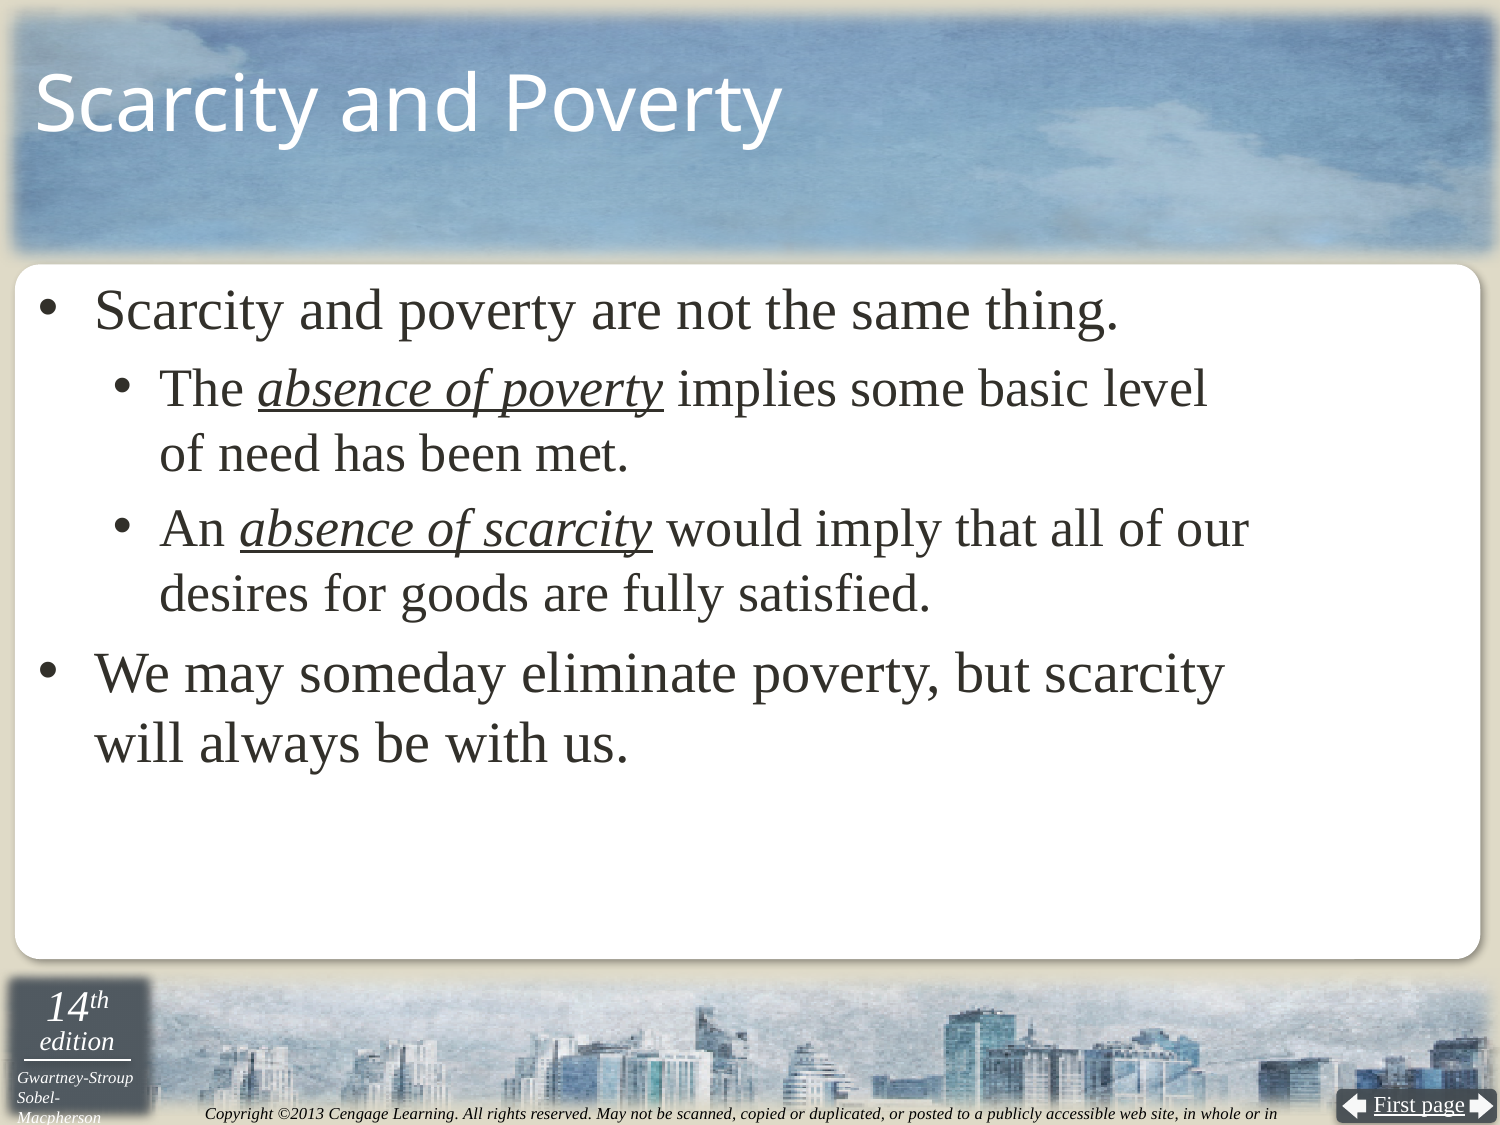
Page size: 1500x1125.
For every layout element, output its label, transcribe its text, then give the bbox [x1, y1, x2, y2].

text_box [14, 268, 1482, 960]
title Scarcity and Poverty [19, 44, 1481, 153]
picture [153, 994, 1479, 1091]
list Scarcity and poverty are not the same thing. The absence of poverty implies some basic level of need has been met. An absence of scarcity would imply that all of our desires for goods are fully satisfied. We may someday eliminate poverty, but scarcity will always be with us. [23, 263, 1470, 822]
